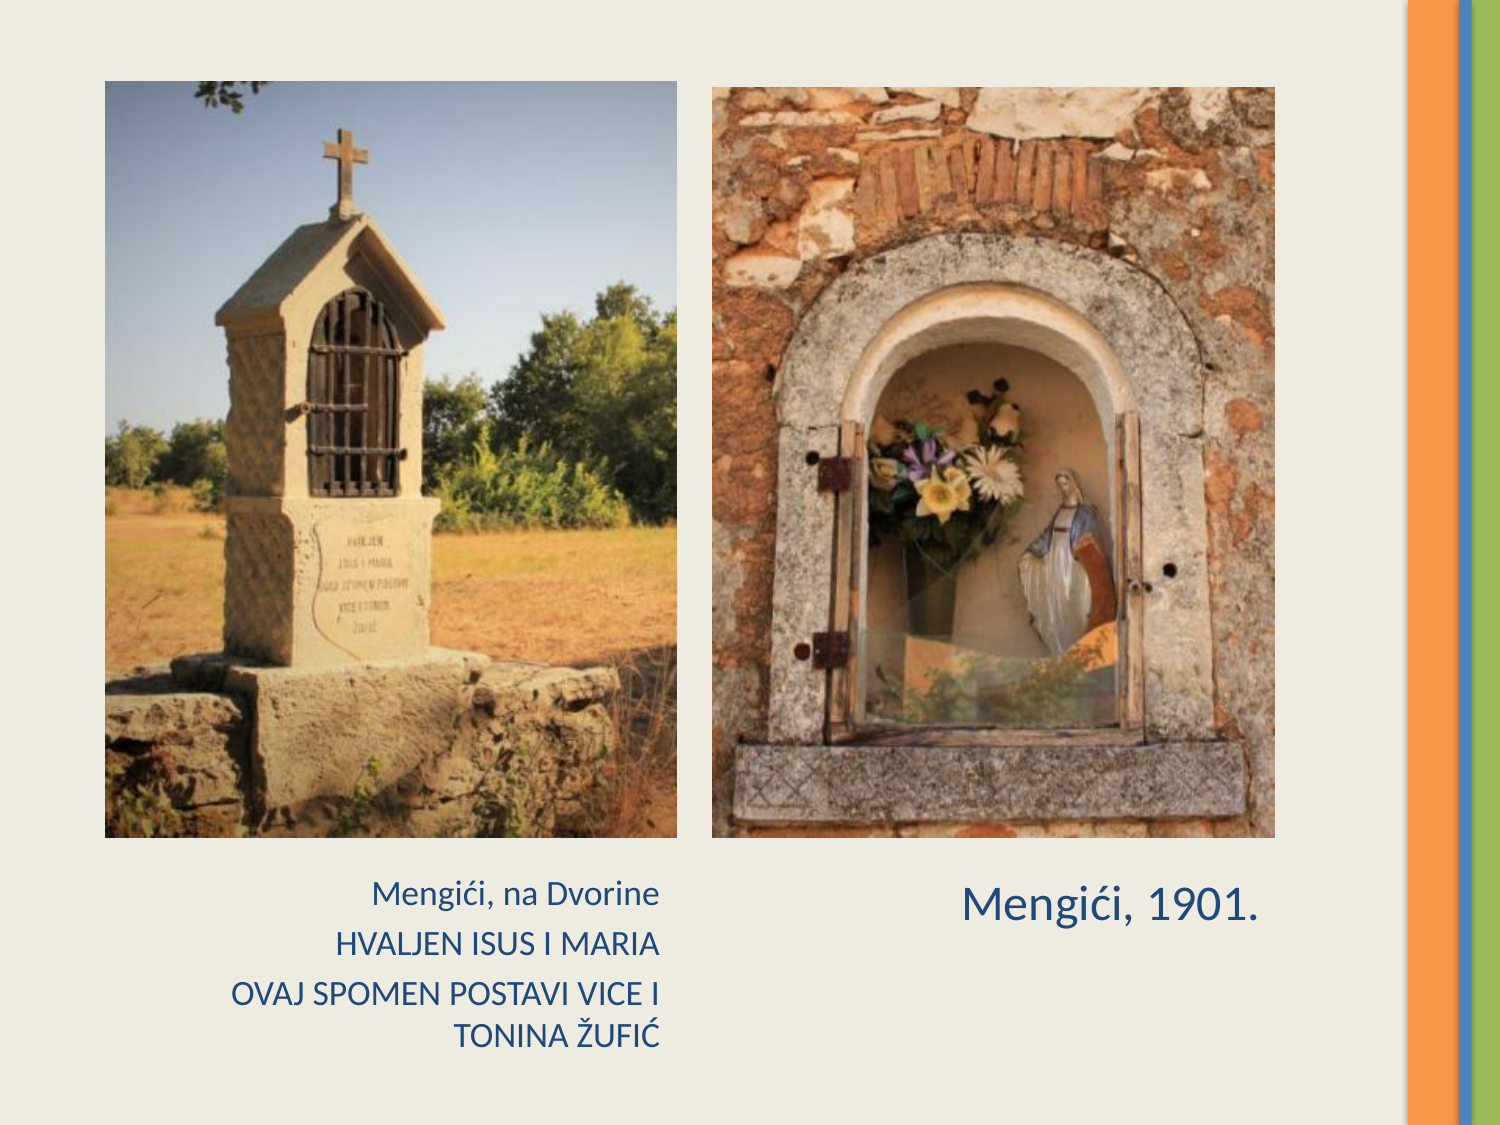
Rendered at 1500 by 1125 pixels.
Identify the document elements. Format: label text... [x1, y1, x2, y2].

list Mengići, na Dvorine HVALJEN ISUS I MARIA OVAJ SPOMEN POSTAVI VICE I TONINA ŽUFIĆ [112, 862, 675, 1063]
list Mengići, 1901. [712, 862, 1275, 1063]
picture [105, 81, 677, 839]
picture [711, 87, 1276, 839]
